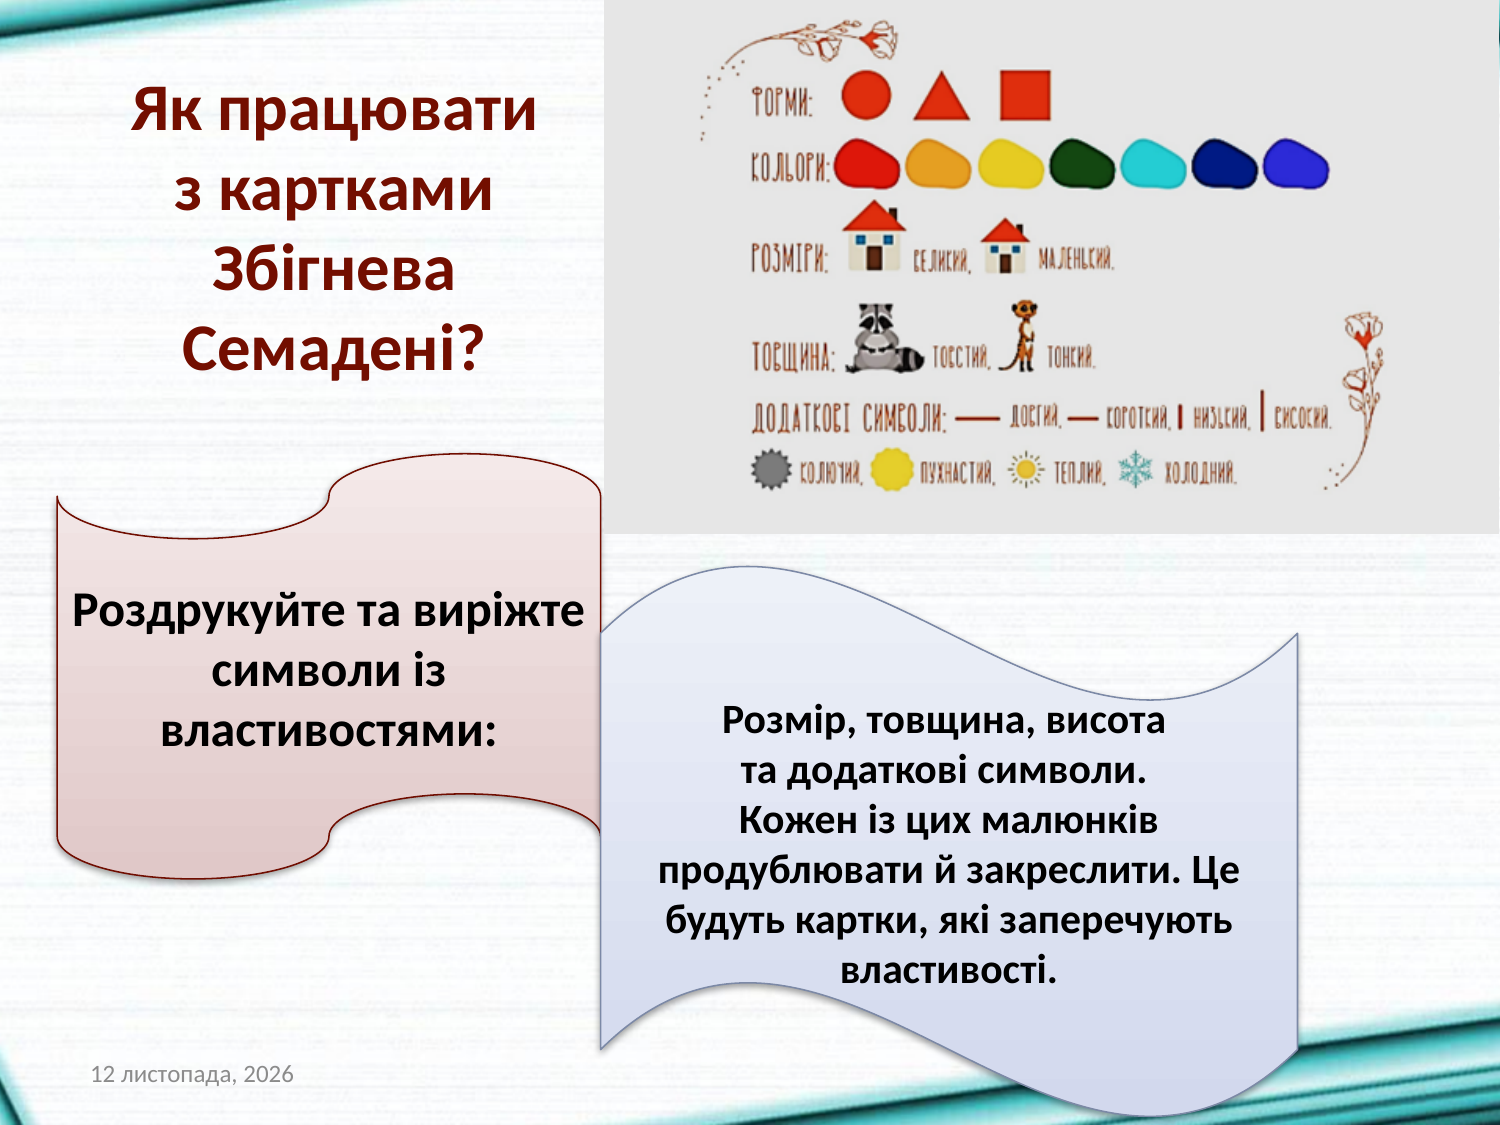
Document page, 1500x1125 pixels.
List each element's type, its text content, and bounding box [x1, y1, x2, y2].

text_box Як працювати з картками Збігнева Семадені? [62, 56, 599, 391]
picture [0, 0, 1500, 1125]
slide_number листопад 24 р [75, 1042, 425, 1103]
text_box Роздрукуйте та виріжте символи із властивостями: [56, 452, 602, 880]
text_box Розмір, товщина, висота та додаткові символи. Кожен із цих малюнків продублювати й закреслити. Це будуть картки, які заперечують властивості. [599, 565, 1299, 1118]
